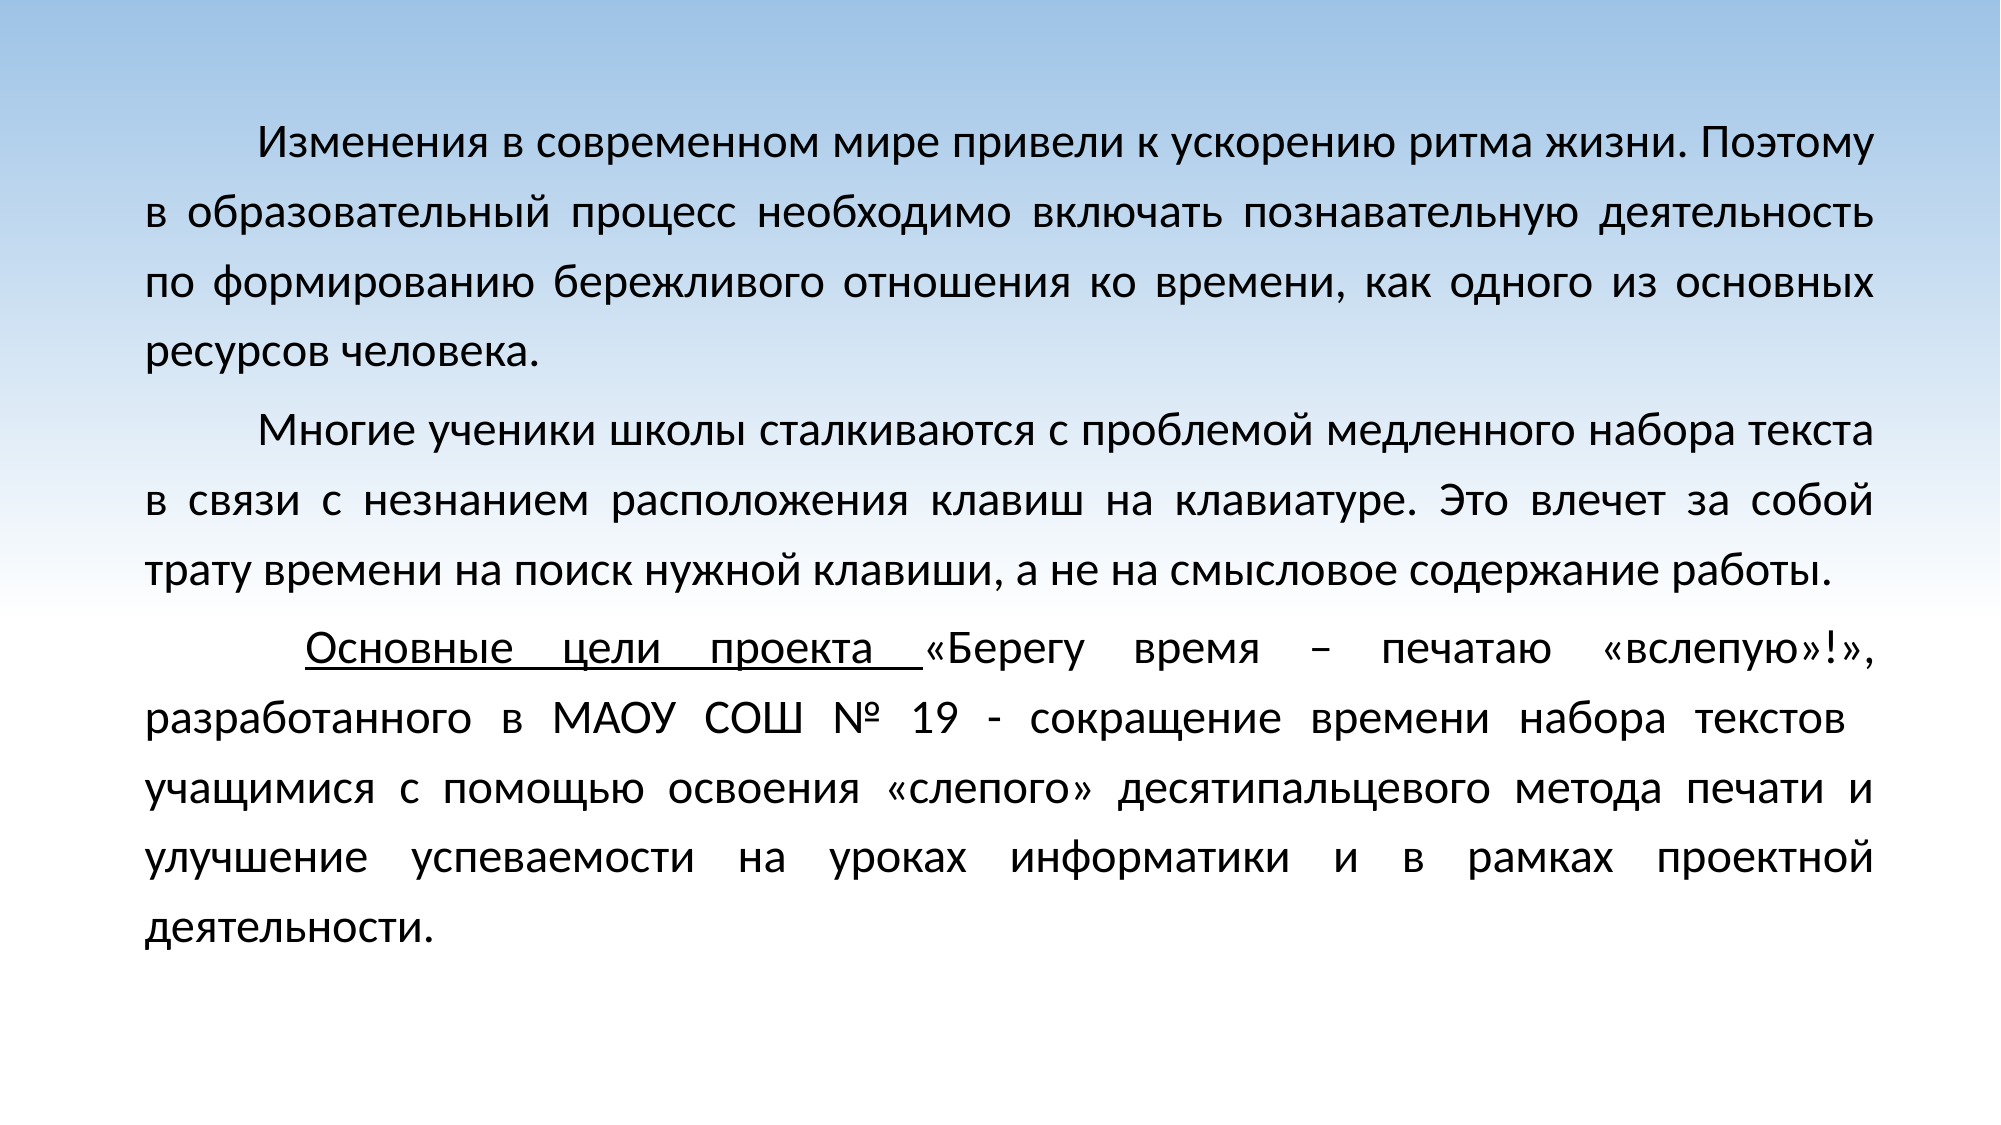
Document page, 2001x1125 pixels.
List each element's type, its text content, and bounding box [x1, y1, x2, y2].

list Изменения в современном мире привели к ускорению ритма жизни. Поэтому в образовательный процесс необходимо включать познавательную деятельность по формированию бережливого отношения ко времени, как одного из основных ресурсов человека. Многие ученики школы сталкиваются с проблемой медленного набора текста в связи с незнанием расположения клавиш на клавиатуре. Это влечет за собой трату времени на поиск нужной клавиши, а не на смысловое содержание работы. Основные цели проекта «Берегу время – печатаю «вслепую»!», разработанного в МАОУ СОШ № 19 - сокращение времени набора текстов учащимися с помощью освоения «слепого» десятипальцевого метода печати и улучшение успеваемости на уроках информатики и в рамках проектной деятельности. [129, 88, 1892, 1039]
